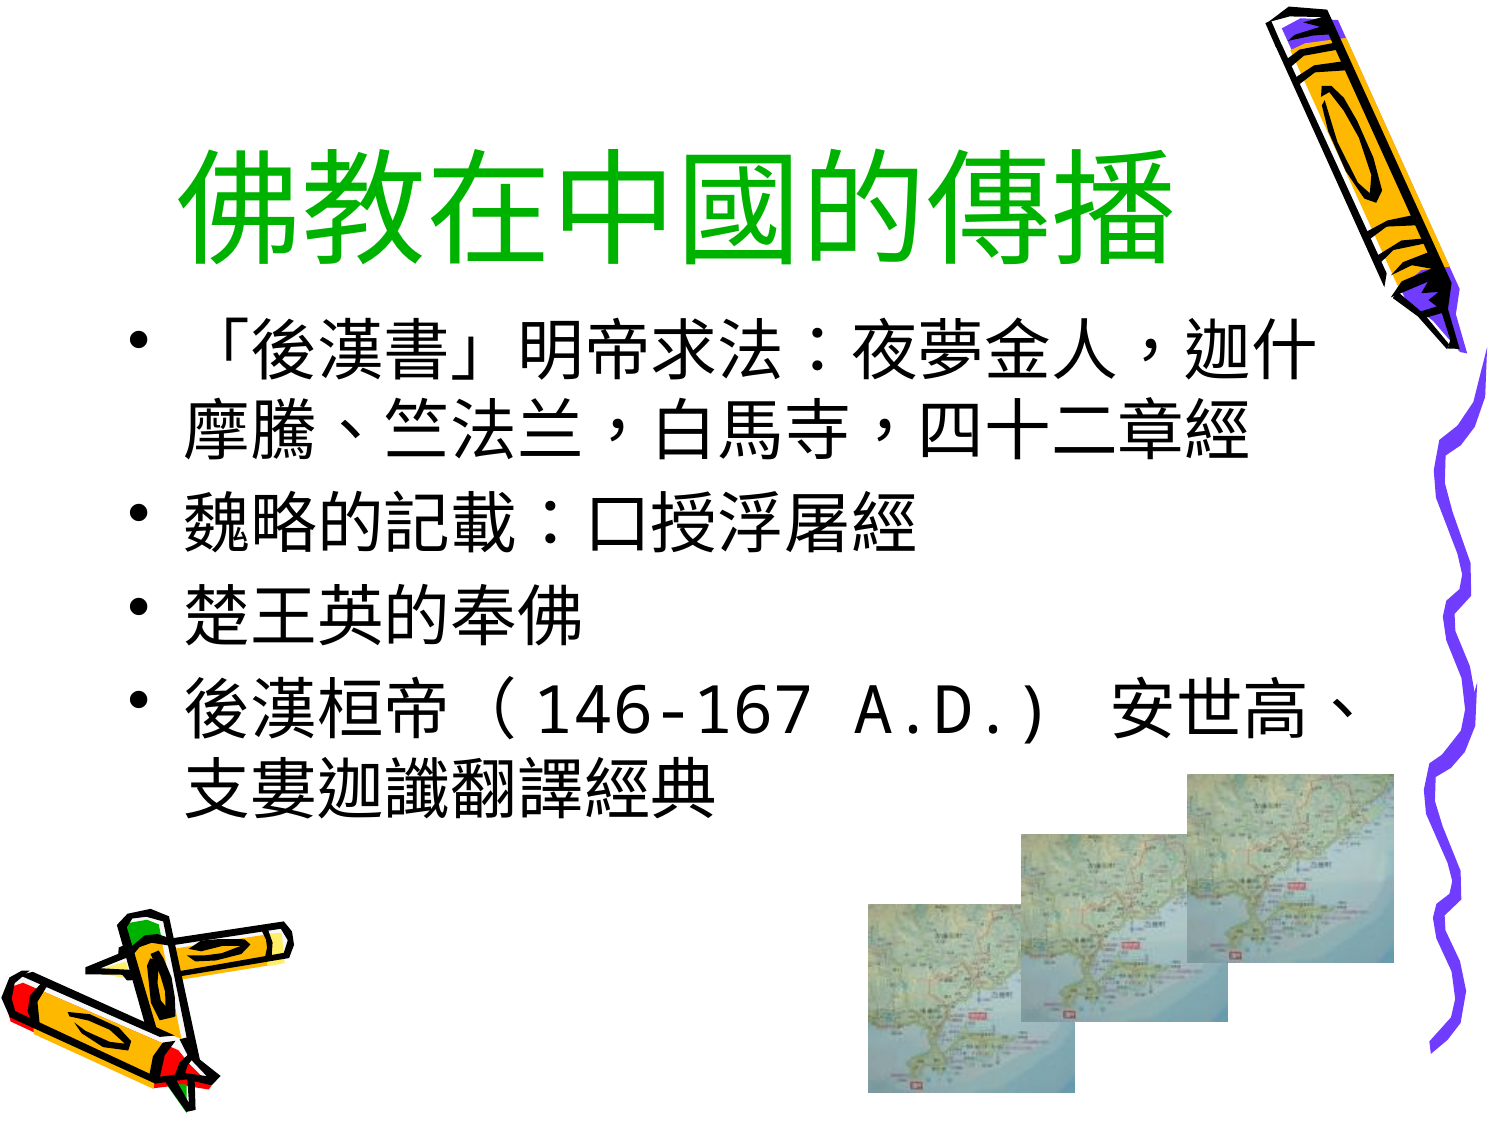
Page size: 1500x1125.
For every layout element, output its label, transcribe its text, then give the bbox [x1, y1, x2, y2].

title 佛教在中國的傳播 [112, 24, 1240, 288]
picture [867, 774, 1394, 1093]
list 「後漢書」明帝求法：夜夢金人，迦什摩騰、竺法兰，白馬寺，四十二章經 魏略的記載：口授浮屠經 楚王英的奉佛 後漢桓帝（146-167 A.D.) 安世高、支婁迦讖翻譯經典 [112, 299, 1375, 900]
